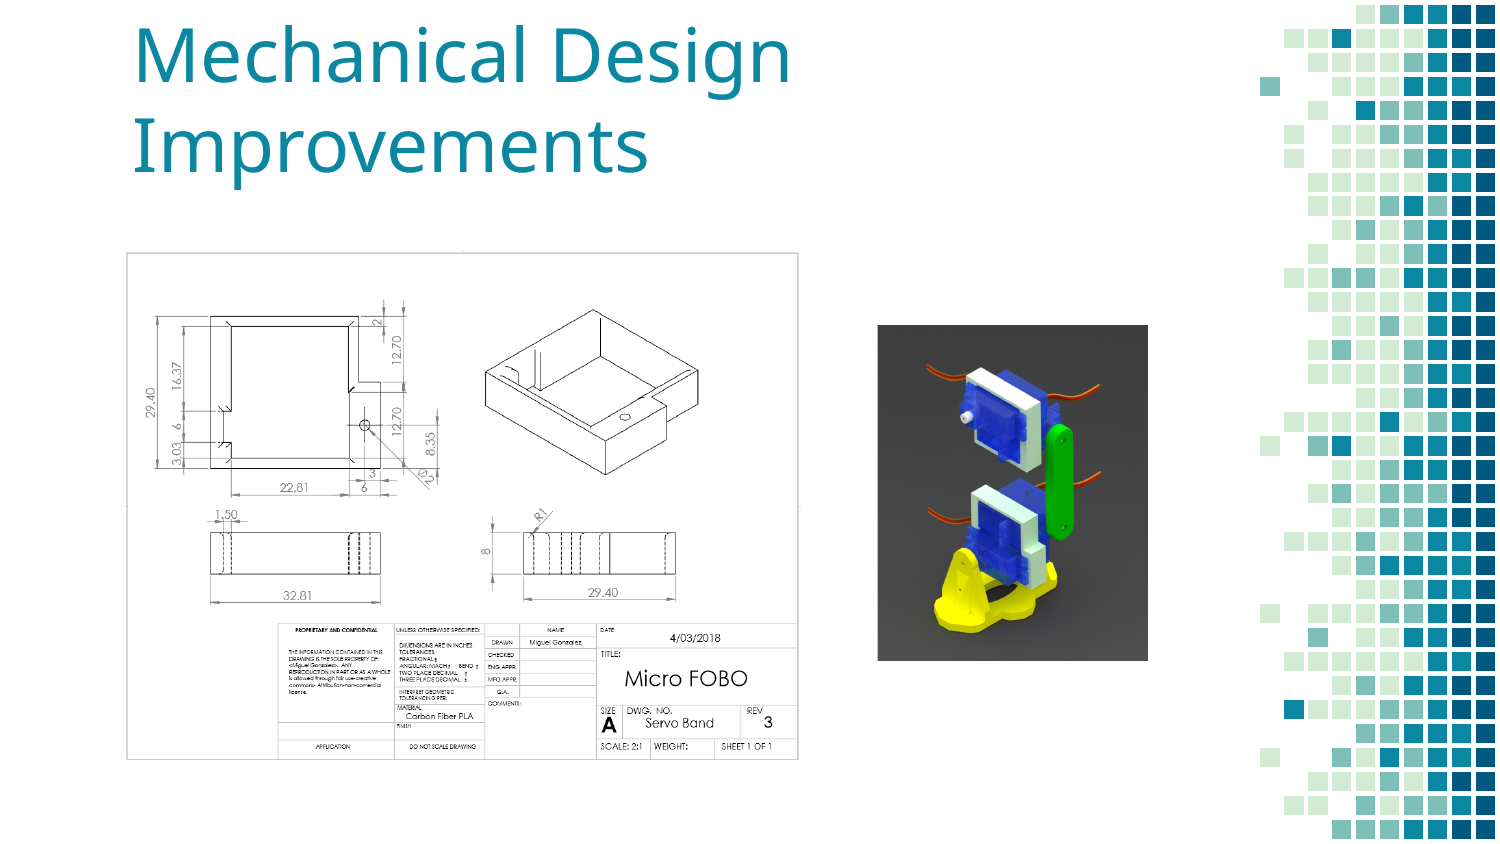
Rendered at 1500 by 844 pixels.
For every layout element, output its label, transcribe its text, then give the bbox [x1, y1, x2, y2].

picture [877, 324, 1149, 661]
title Mechanical Design Improvements [117, 69, 1193, 203]
picture [124, 250, 802, 761]
